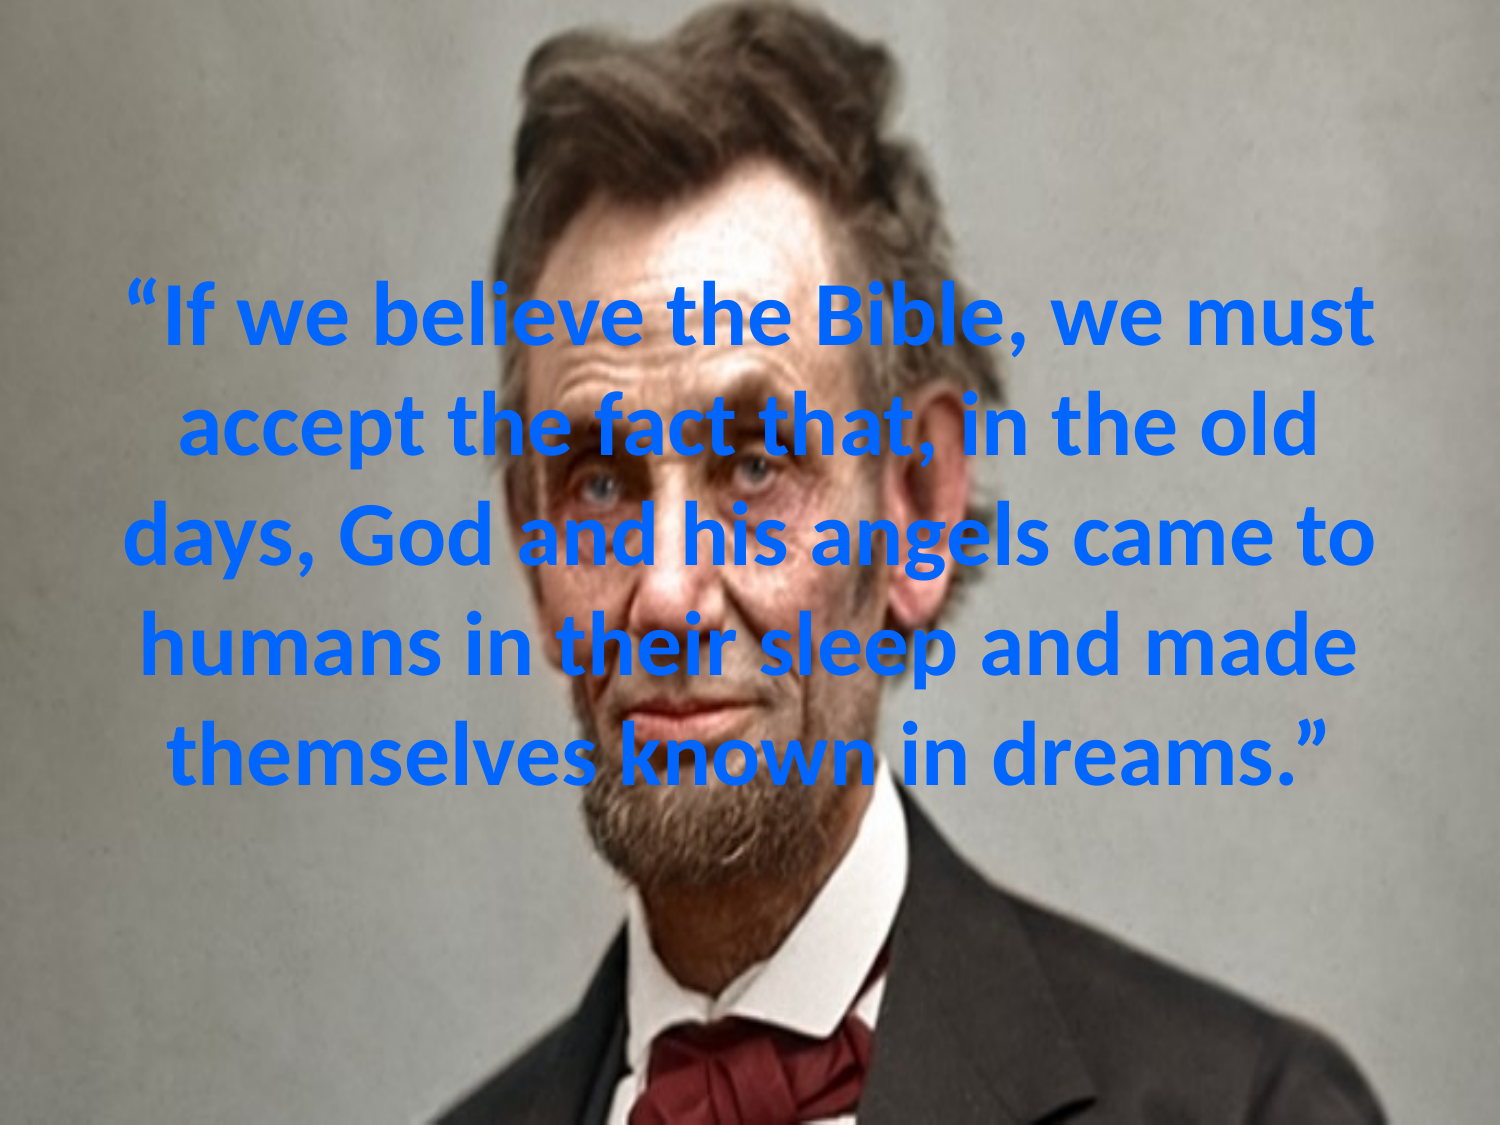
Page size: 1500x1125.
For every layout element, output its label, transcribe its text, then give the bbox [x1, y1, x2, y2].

picture [0, 0, 1500, 1125]
title “If we believe the Bible, we must accept the fact that, in the old days, God and his angels came to humans in their sleep and made themselves known in dreams.” [75, 219, 1425, 838]
